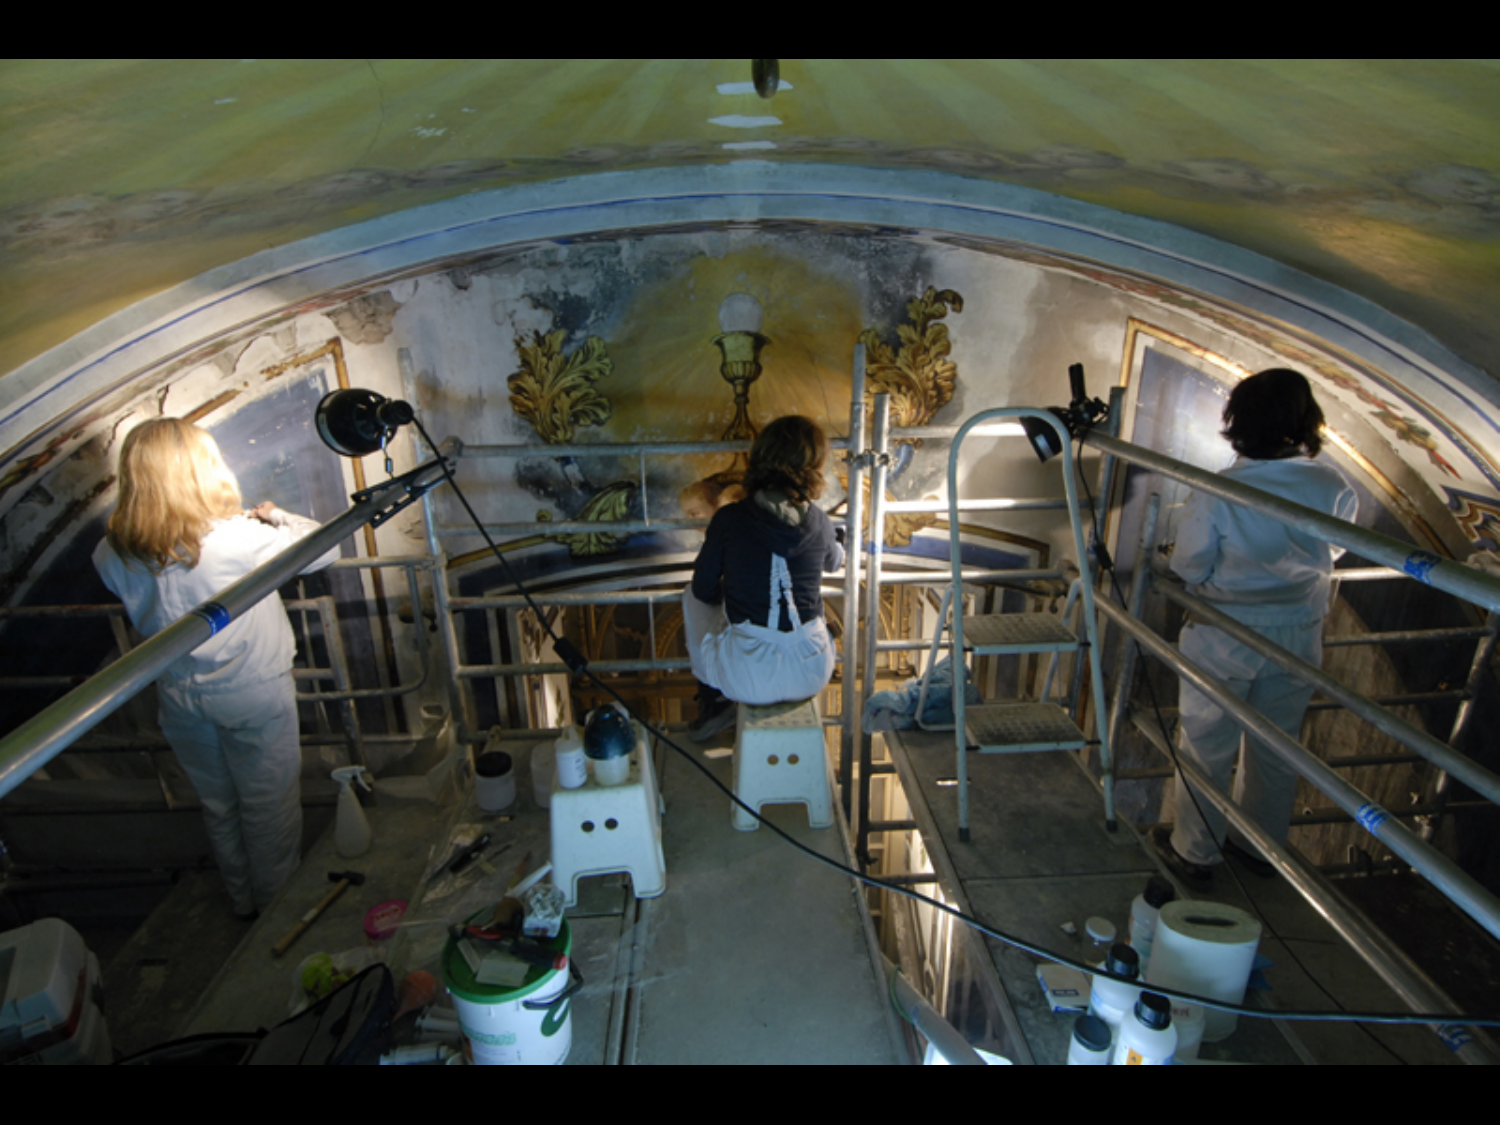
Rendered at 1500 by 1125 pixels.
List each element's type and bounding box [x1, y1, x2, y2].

picture [0, 59, 1500, 1065]
